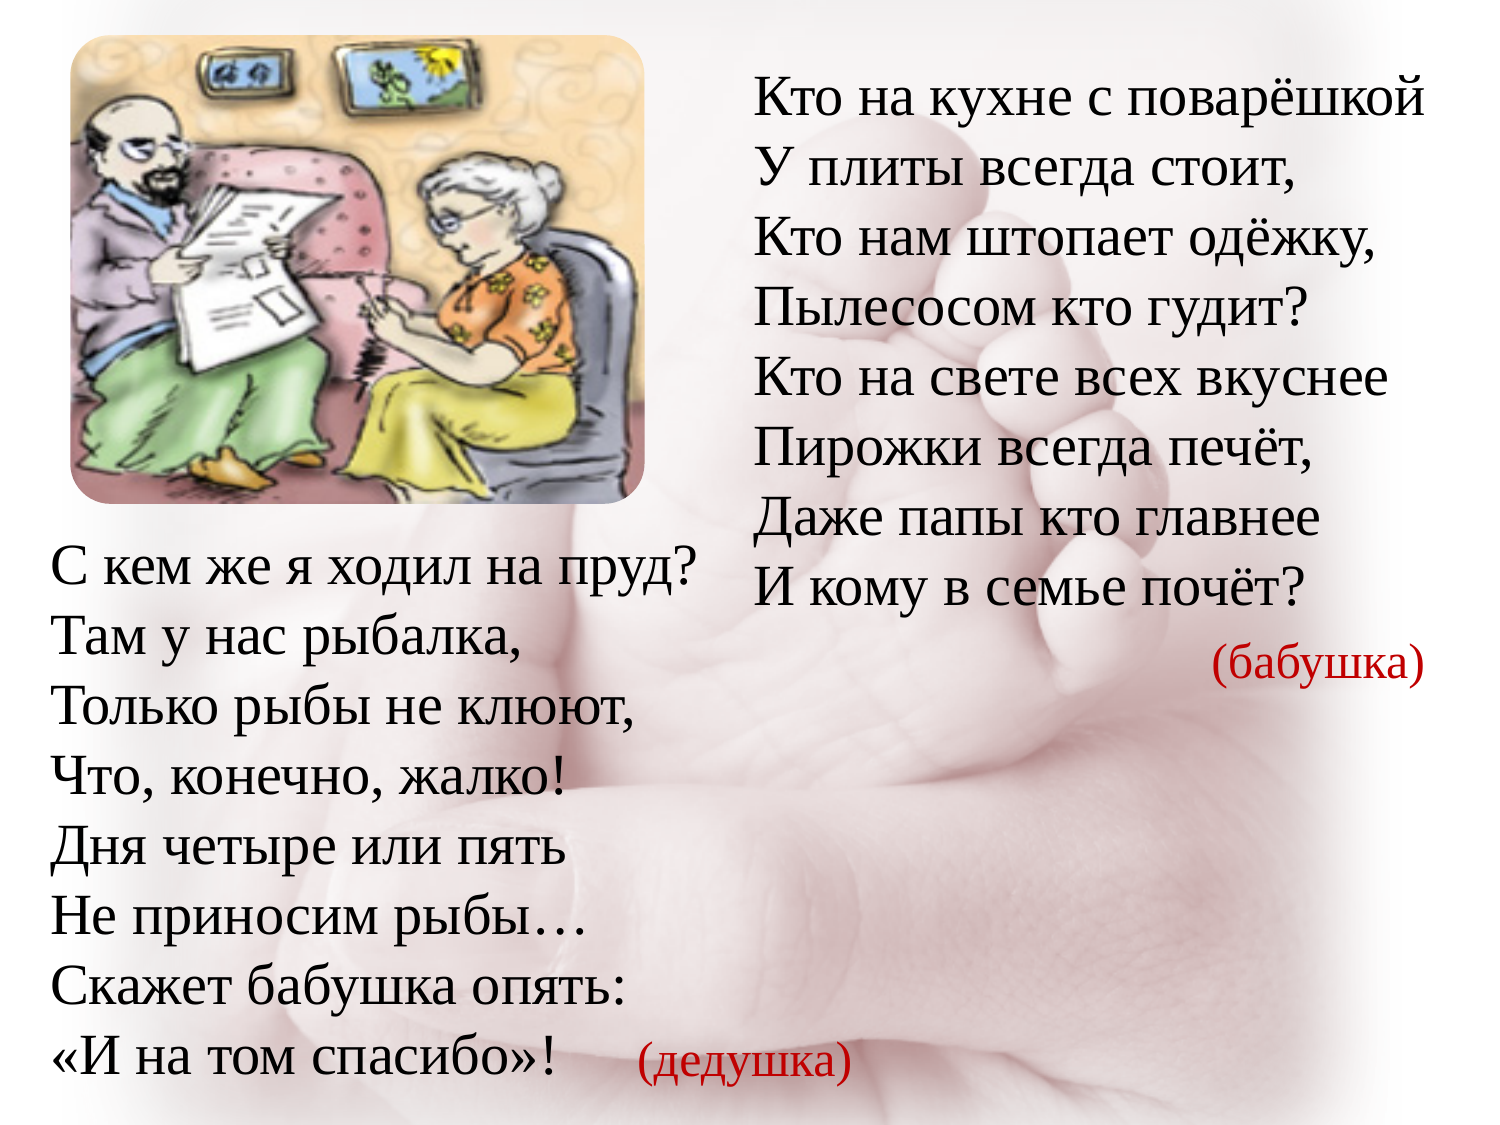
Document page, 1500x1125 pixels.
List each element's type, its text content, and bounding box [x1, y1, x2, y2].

text_box (дедушка) [622, 1019, 868, 1095]
text_box Кто на кухне с поварёшкой У плиты всегда стоит, Кто нам штопает одёжку, Пылесосом кто гудит? Кто на свете всех вкуснее Пирожки всегда печёт, Даже папы кто главнее И кому в семье почёт? [738, 49, 1500, 625]
text_box (бабушка) [1196, 621, 1441, 696]
text_box С кем же я ходил на пруд? Там у нас рыбалка, Только рыбы не клюют, Что, конечно, жалко! Дня четыре или пять Не приносим рыбы… Скажет бабушка опять: «И на том спасибо»! [35, 518, 727, 1094]
picture [70, 34, 645, 505]
